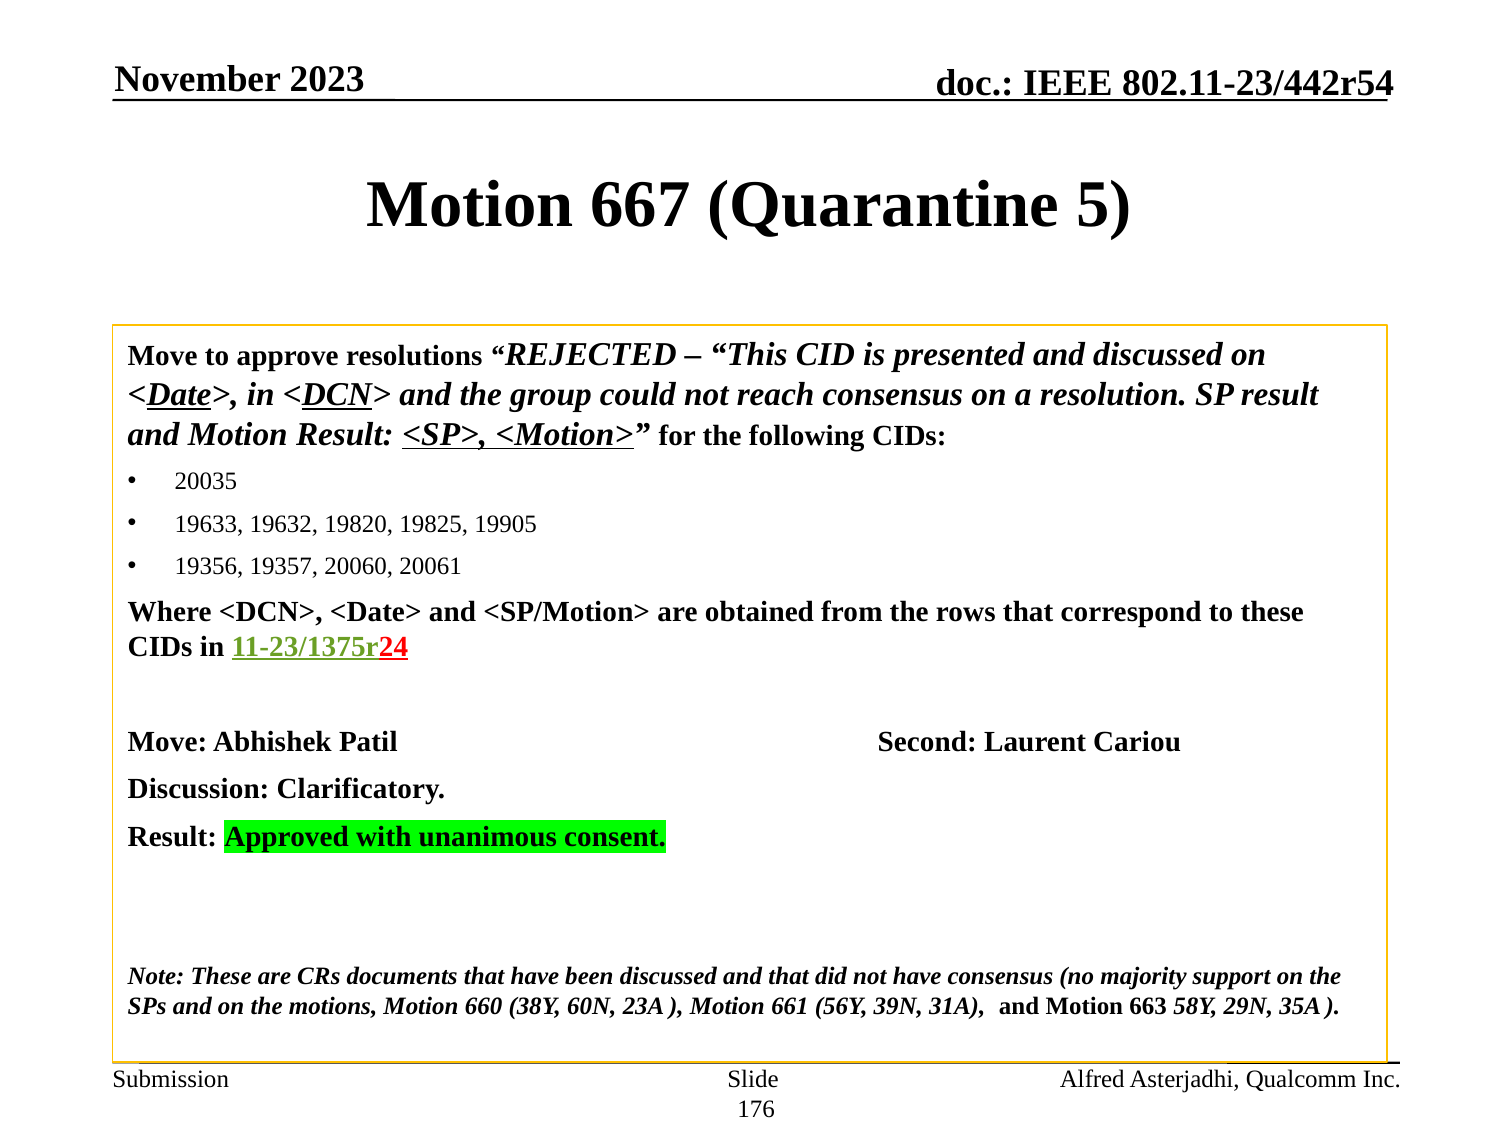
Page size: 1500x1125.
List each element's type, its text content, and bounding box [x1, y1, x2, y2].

footer Alfred Asterjadhi, Qualcomm Inc. [878, 1061, 1402, 1093]
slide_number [114, 62, 423, 100]
title Motion 667 (Quarantine 5) [112, 112, 1388, 288]
slide_number Slide 176 [712, 1061, 800, 1123]
list Move to approve resolutions “REJECTED – “This CID is presented and discussed on <Date>, in <DCN> and the group could not reach consensus on a resolution. SP result and Motion Result: <SP>, <Motion>” for the following CIDs: 20035 19633, 19632, 19820, 19825, 19905 19356, 19357, 20060, 20061 Where <DCN>, <Date> and <SP/Motion> are obtained from the rows that correspond to these CIDs in 11-23/1375r24 Move: Abhishek Patil Second: Laurent Cariou Discussion: Clarificatory. Result: Approved with unanimous consent. Note: These are CRs documents that have been discussed and that did not have consensus (no majority support on the SPs and on the motions, Motion 660 (38Y, 60N, 23A ), Motion 661 (56Y, 39N, 31A), and Motion 663 58Y, 29N, 35A ). [112, 324, 1388, 1063]
